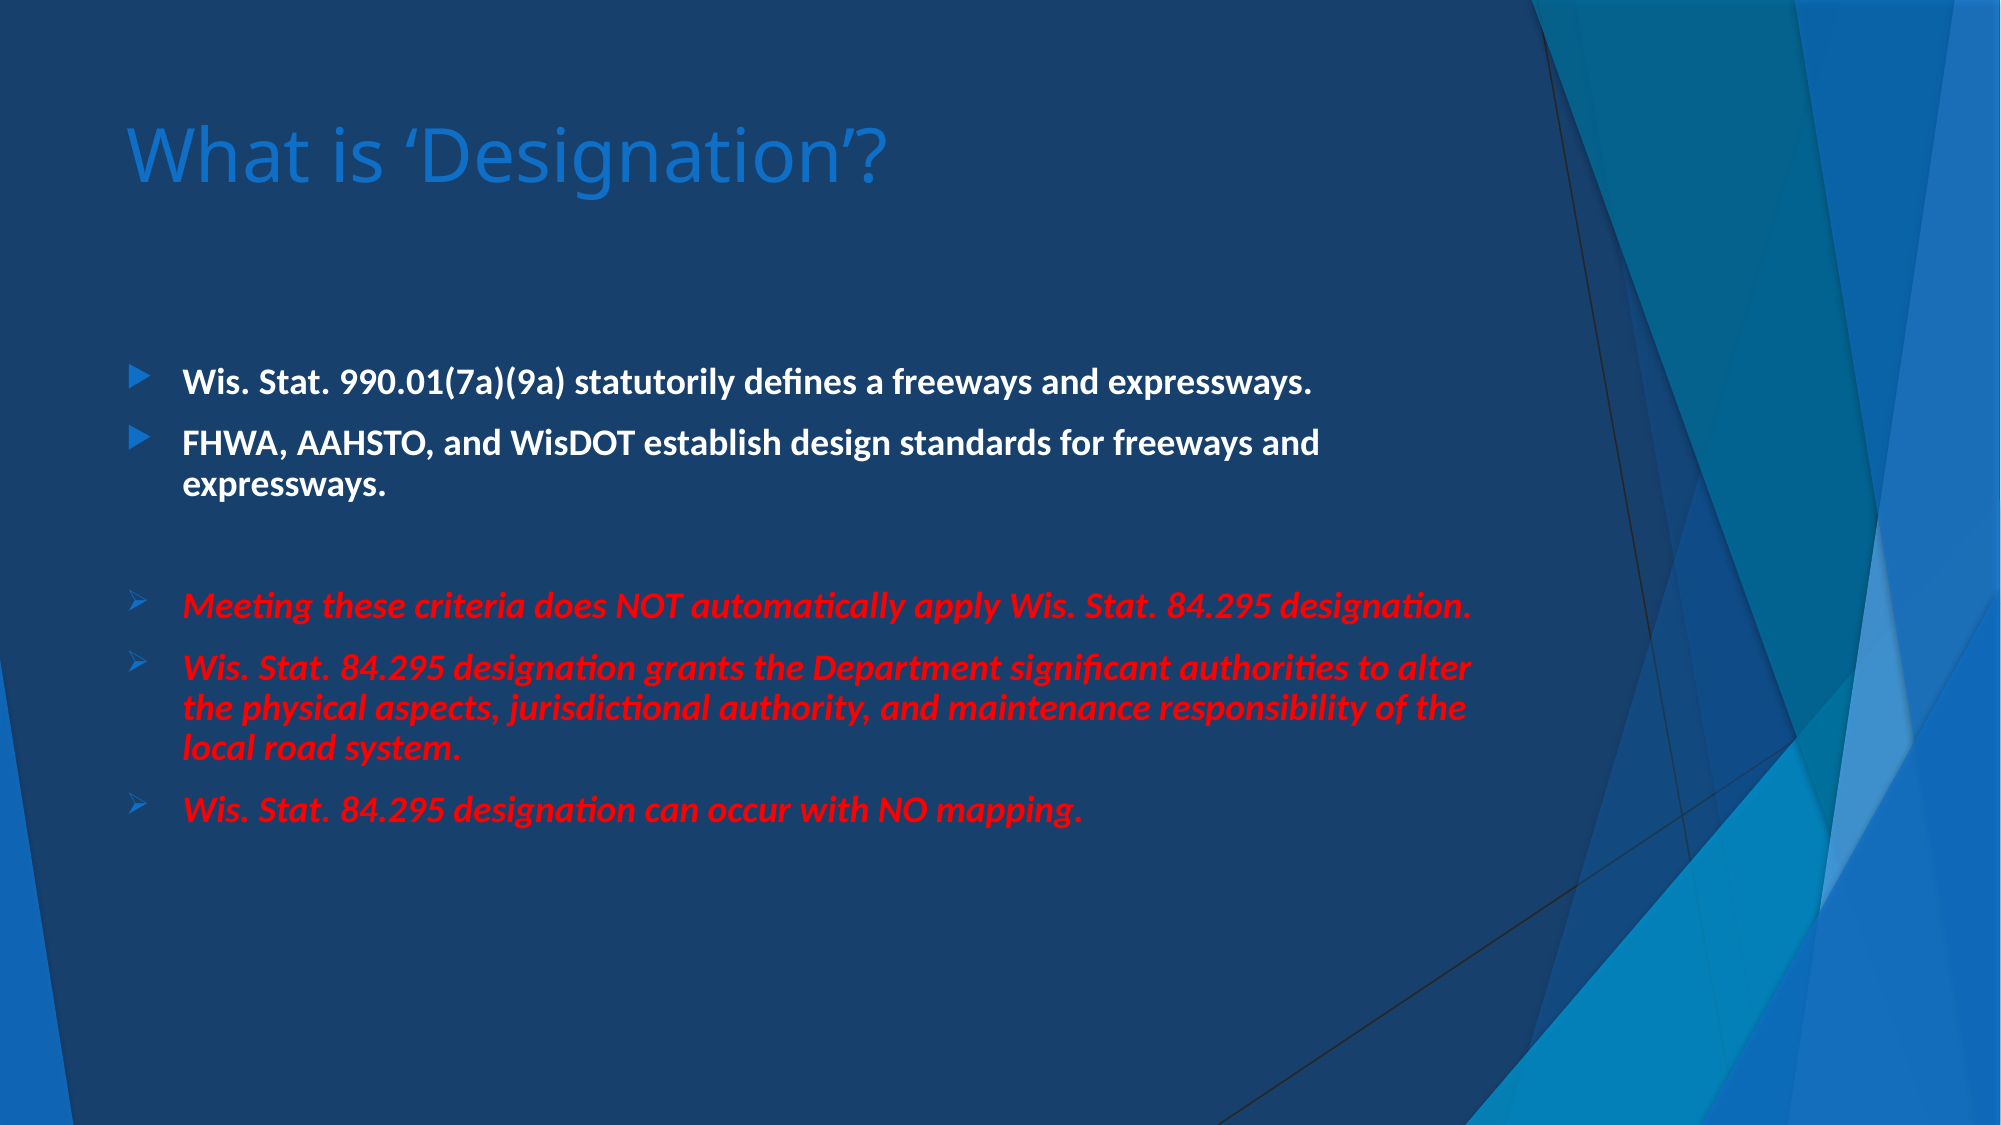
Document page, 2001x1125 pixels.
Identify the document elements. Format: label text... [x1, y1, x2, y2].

title What is ‘Designation’? [111, 99, 1522, 317]
list Wis. Stat. 990.01(7a)(9a) statutorily defines a freeways and expressways. FHWA, AAHSTO, and WisDOT establish design standards for freeways and expressways. Meeting these criteria does NOT automatically apply Wis. Stat. 84.295 designation. Wis. Stat. 84.295 designation grants the Department significant authorities to alter the physical aspects, jurisdictional authority, and maintenance responsibility of the local road system. Wis. Stat. 84.295 designation can occur with NO mapping. [111, 354, 1522, 992]
